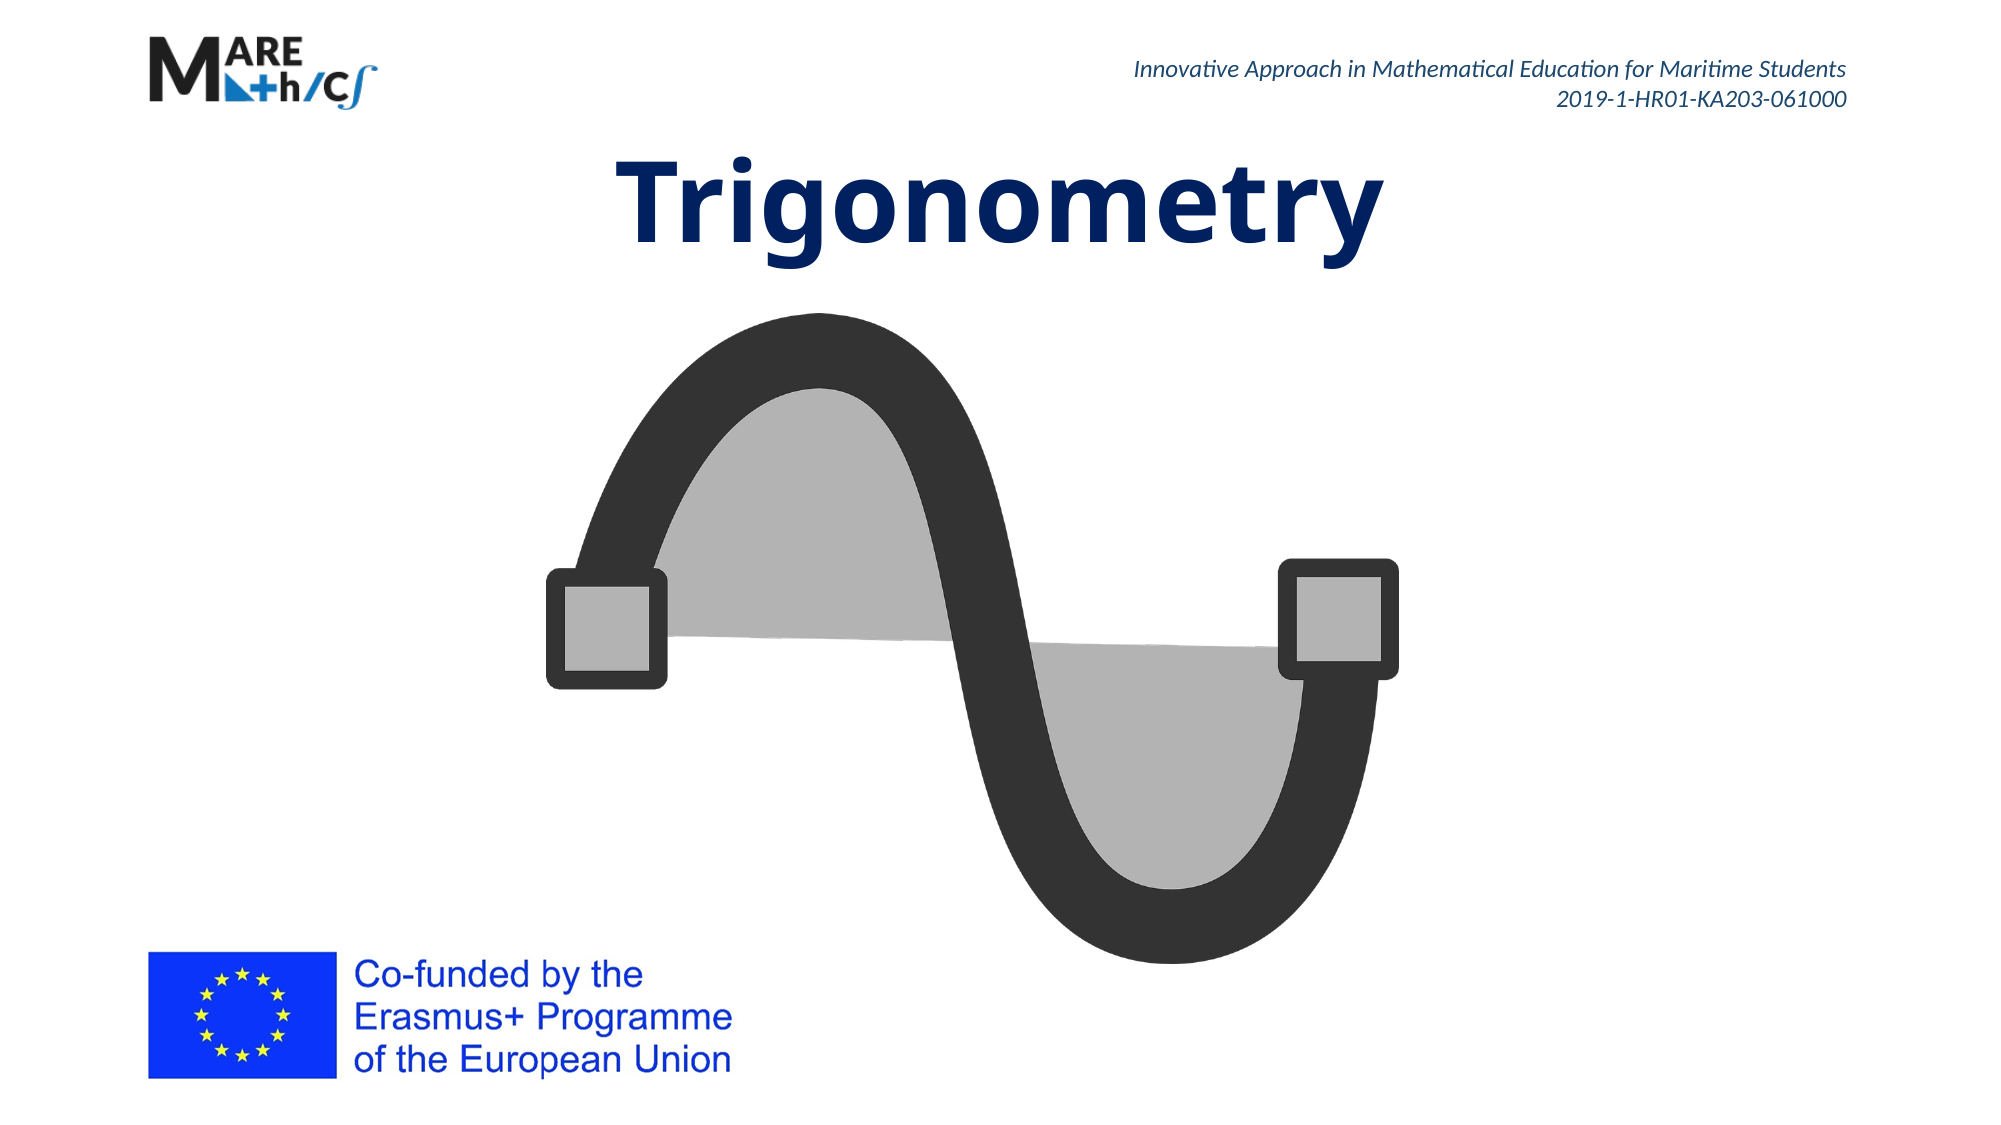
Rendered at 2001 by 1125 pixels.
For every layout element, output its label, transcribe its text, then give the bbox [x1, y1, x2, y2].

title Trigonometry [137, 137, 1863, 278]
picture [149, 36, 378, 110]
picture [140, 313, 1399, 1103]
